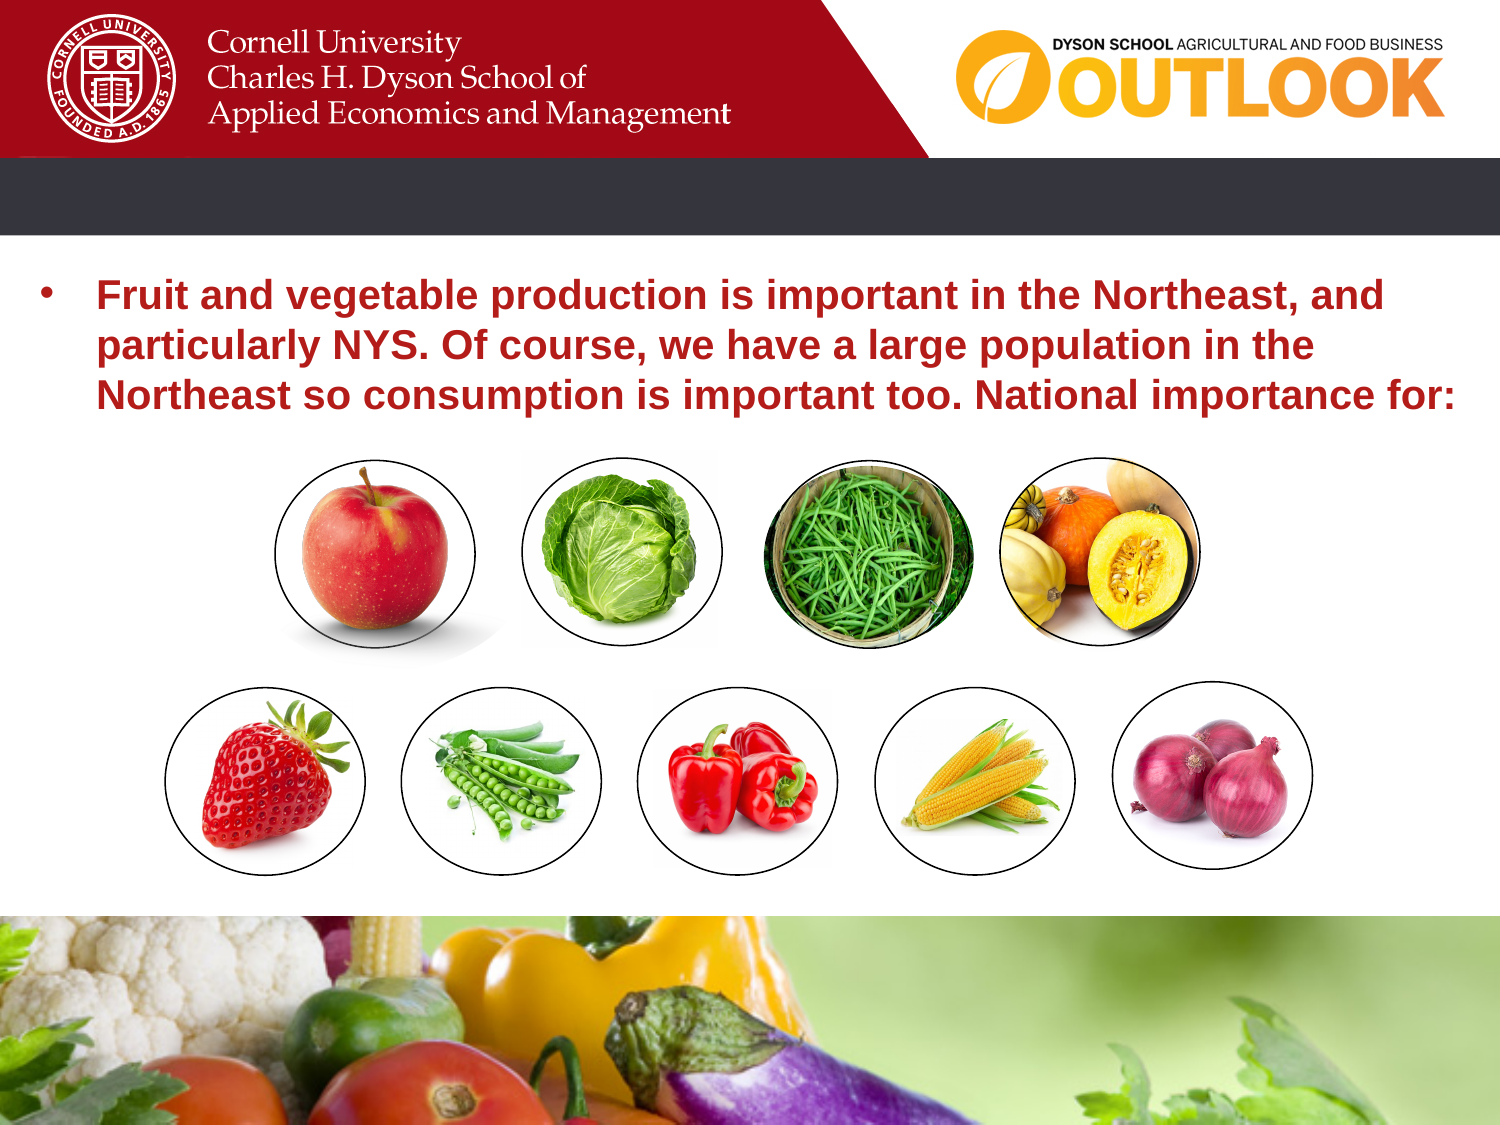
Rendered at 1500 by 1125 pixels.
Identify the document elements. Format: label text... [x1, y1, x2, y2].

picture [763, 465, 974, 649]
picture [424, 697, 585, 858]
picture [0, 0, 1500, 158]
text_box [842, 460, 896, 464]
text_box [459, 687, 543, 696]
picture [195, 694, 355, 870]
picture [896, 719, 1063, 837]
text_box [588, 734, 602, 828]
picture [653, 689, 832, 868]
text_box [232, 687, 299, 693]
text_box [637, 739, 648, 824]
text_box [1173, 681, 1252, 689]
picture [0, 916, 1500, 1125]
picture [1102, 691, 1315, 860]
text_box [401, 727, 419, 835]
text_box [456, 865, 547, 876]
picture [1000, 455, 1198, 653]
text_box Fruit and vegetable production is important in the Northeast, and particularly NYS. Of course, we have a large population in the Northeast so consumption is important too. National importance for: [24, 260, 1484, 425]
text_box [359, 749, 366, 814]
text_box [1067, 744, 1076, 819]
text_box [165, 720, 189, 843]
text_box [900, 844, 1050, 876]
text_box [875, 730, 891, 833]
text_box [902, 687, 1048, 717]
picture [246, 444, 718, 671]
